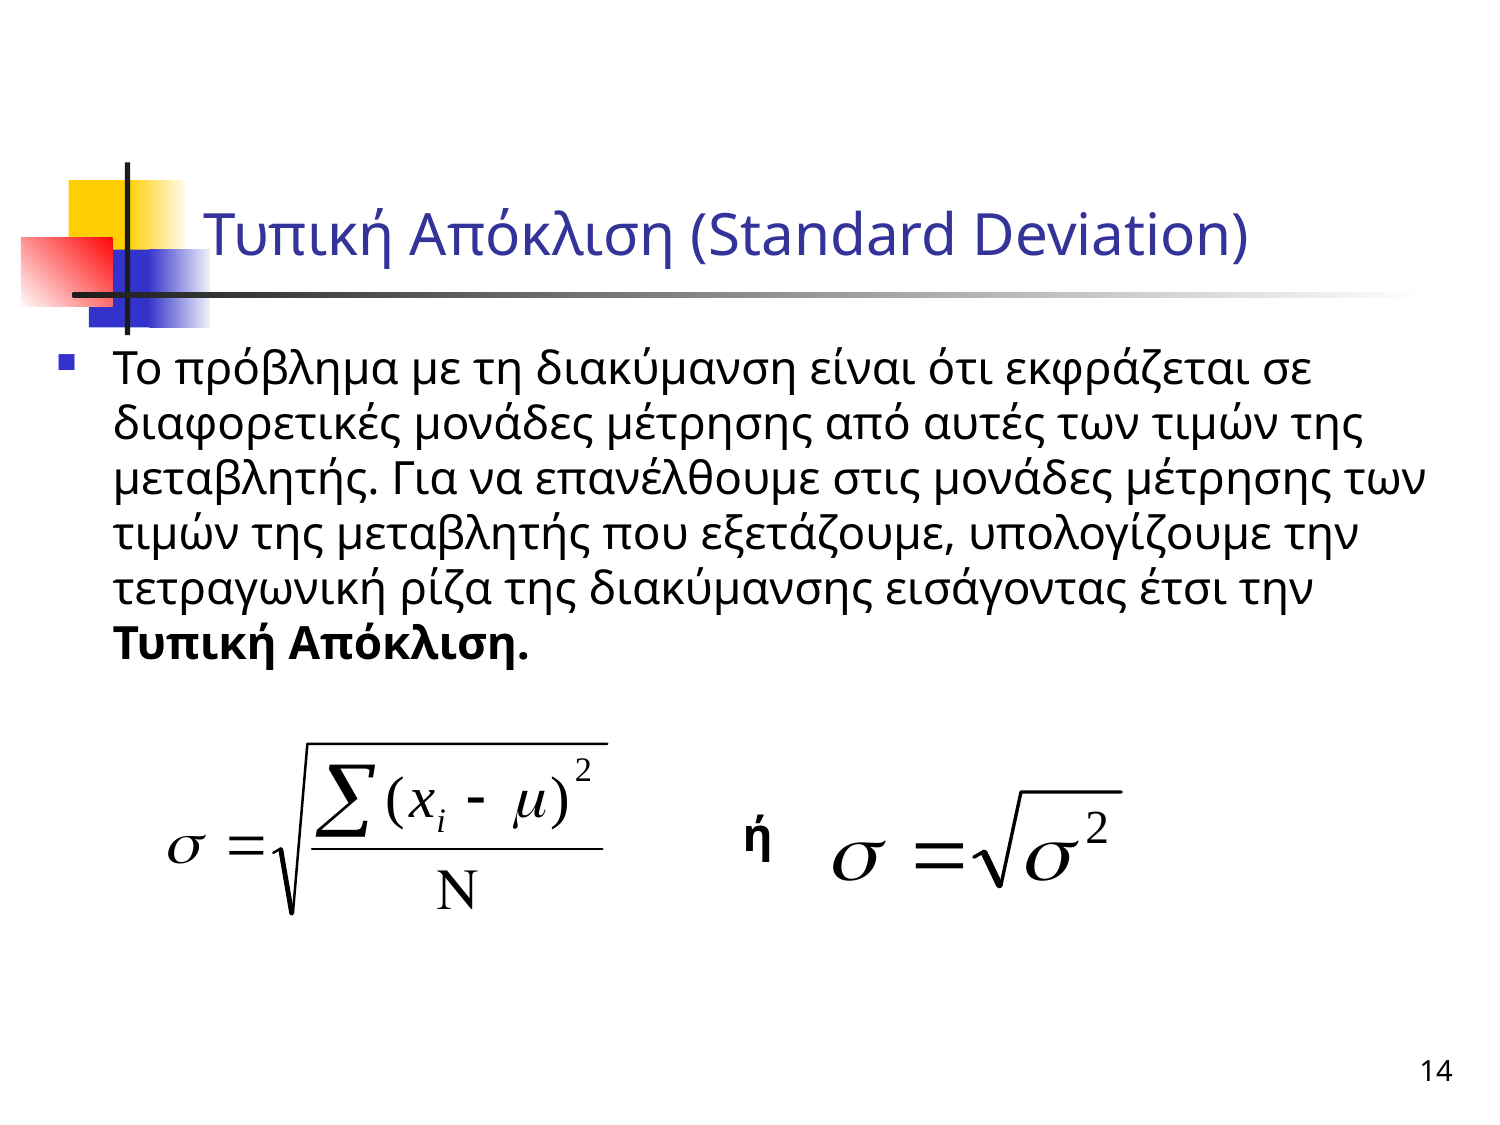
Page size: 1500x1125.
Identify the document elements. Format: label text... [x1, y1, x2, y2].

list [159, 731, 621, 928]
slide_number 14 [1154, 1023, 1468, 1100]
title Τυπική Απόκλιση (Standard Deviation) [188, 35, 1468, 275]
list Το πρόβλημα με τη διακύμανση είναι ότι εκφράζεται σε διαφορετικές μονάδες μέτρησης από αυτές των τιμών της μεταβλητής. Για να επανέλθουμε στις μονάδες μέτρησης των τιμών της μεταβλητής που εξετάζουμε, υπολογίζουμε την τετραγωνική ρίζα της διακύμανσης εισάγοντας έτσι την Τυπική Απόκλιση. ή [41, 331, 1447, 1035]
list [820, 771, 1141, 908]
